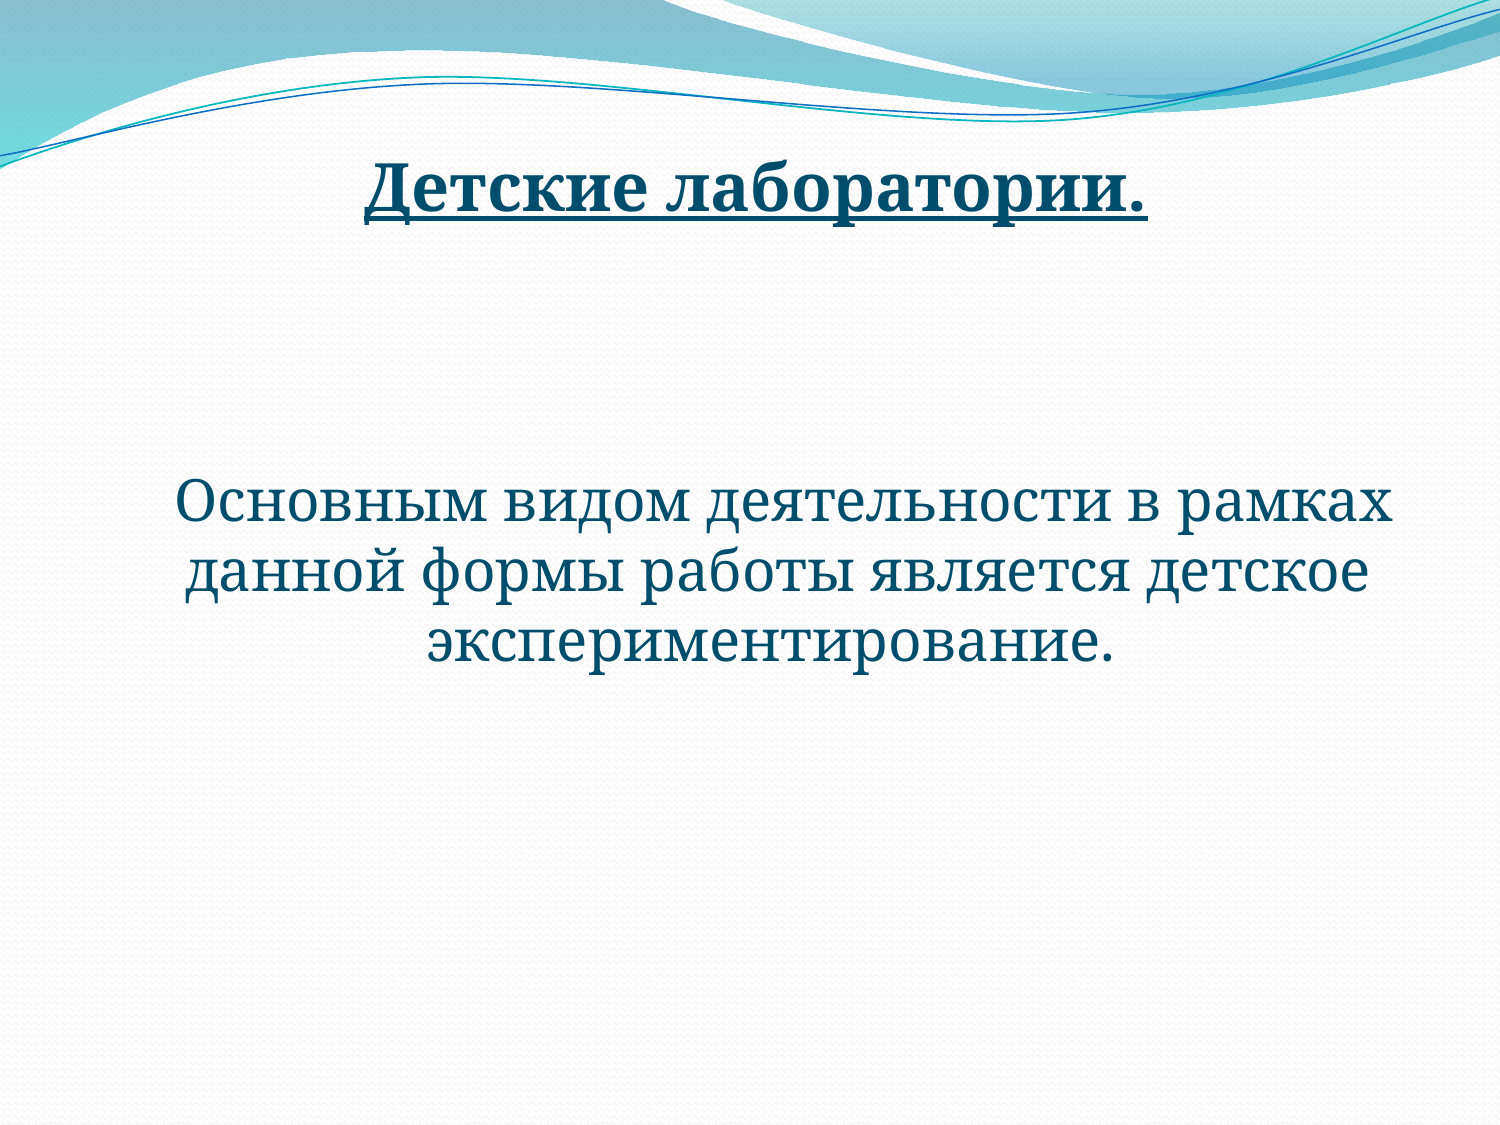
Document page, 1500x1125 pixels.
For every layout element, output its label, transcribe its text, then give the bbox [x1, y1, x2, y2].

list Детские лаборатории. Основным видом деятельности в рамках данной формы работы является детское экспериментирование. [41, 137, 1471, 1038]
